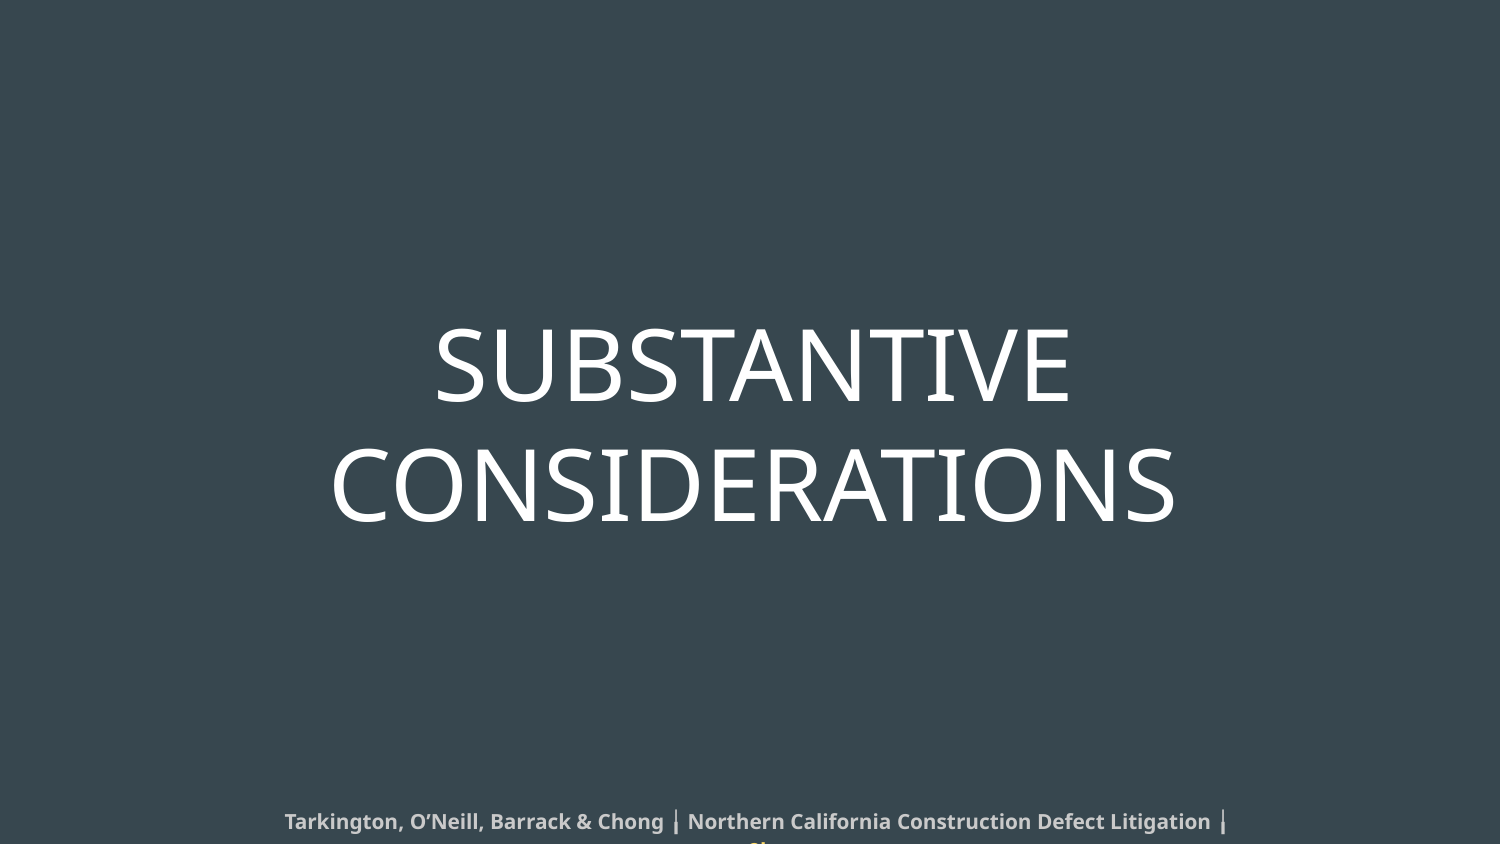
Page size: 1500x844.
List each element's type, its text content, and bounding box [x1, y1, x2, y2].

text_box Tarkington, O’Neill, Barrack & Chong ╽ Northern California Construction Defect Litigation ╽www.to2law.com [242, 790, 1272, 838]
title SUBSTANTIVE CONSIDERATIONS [110, 351, 1399, 493]
